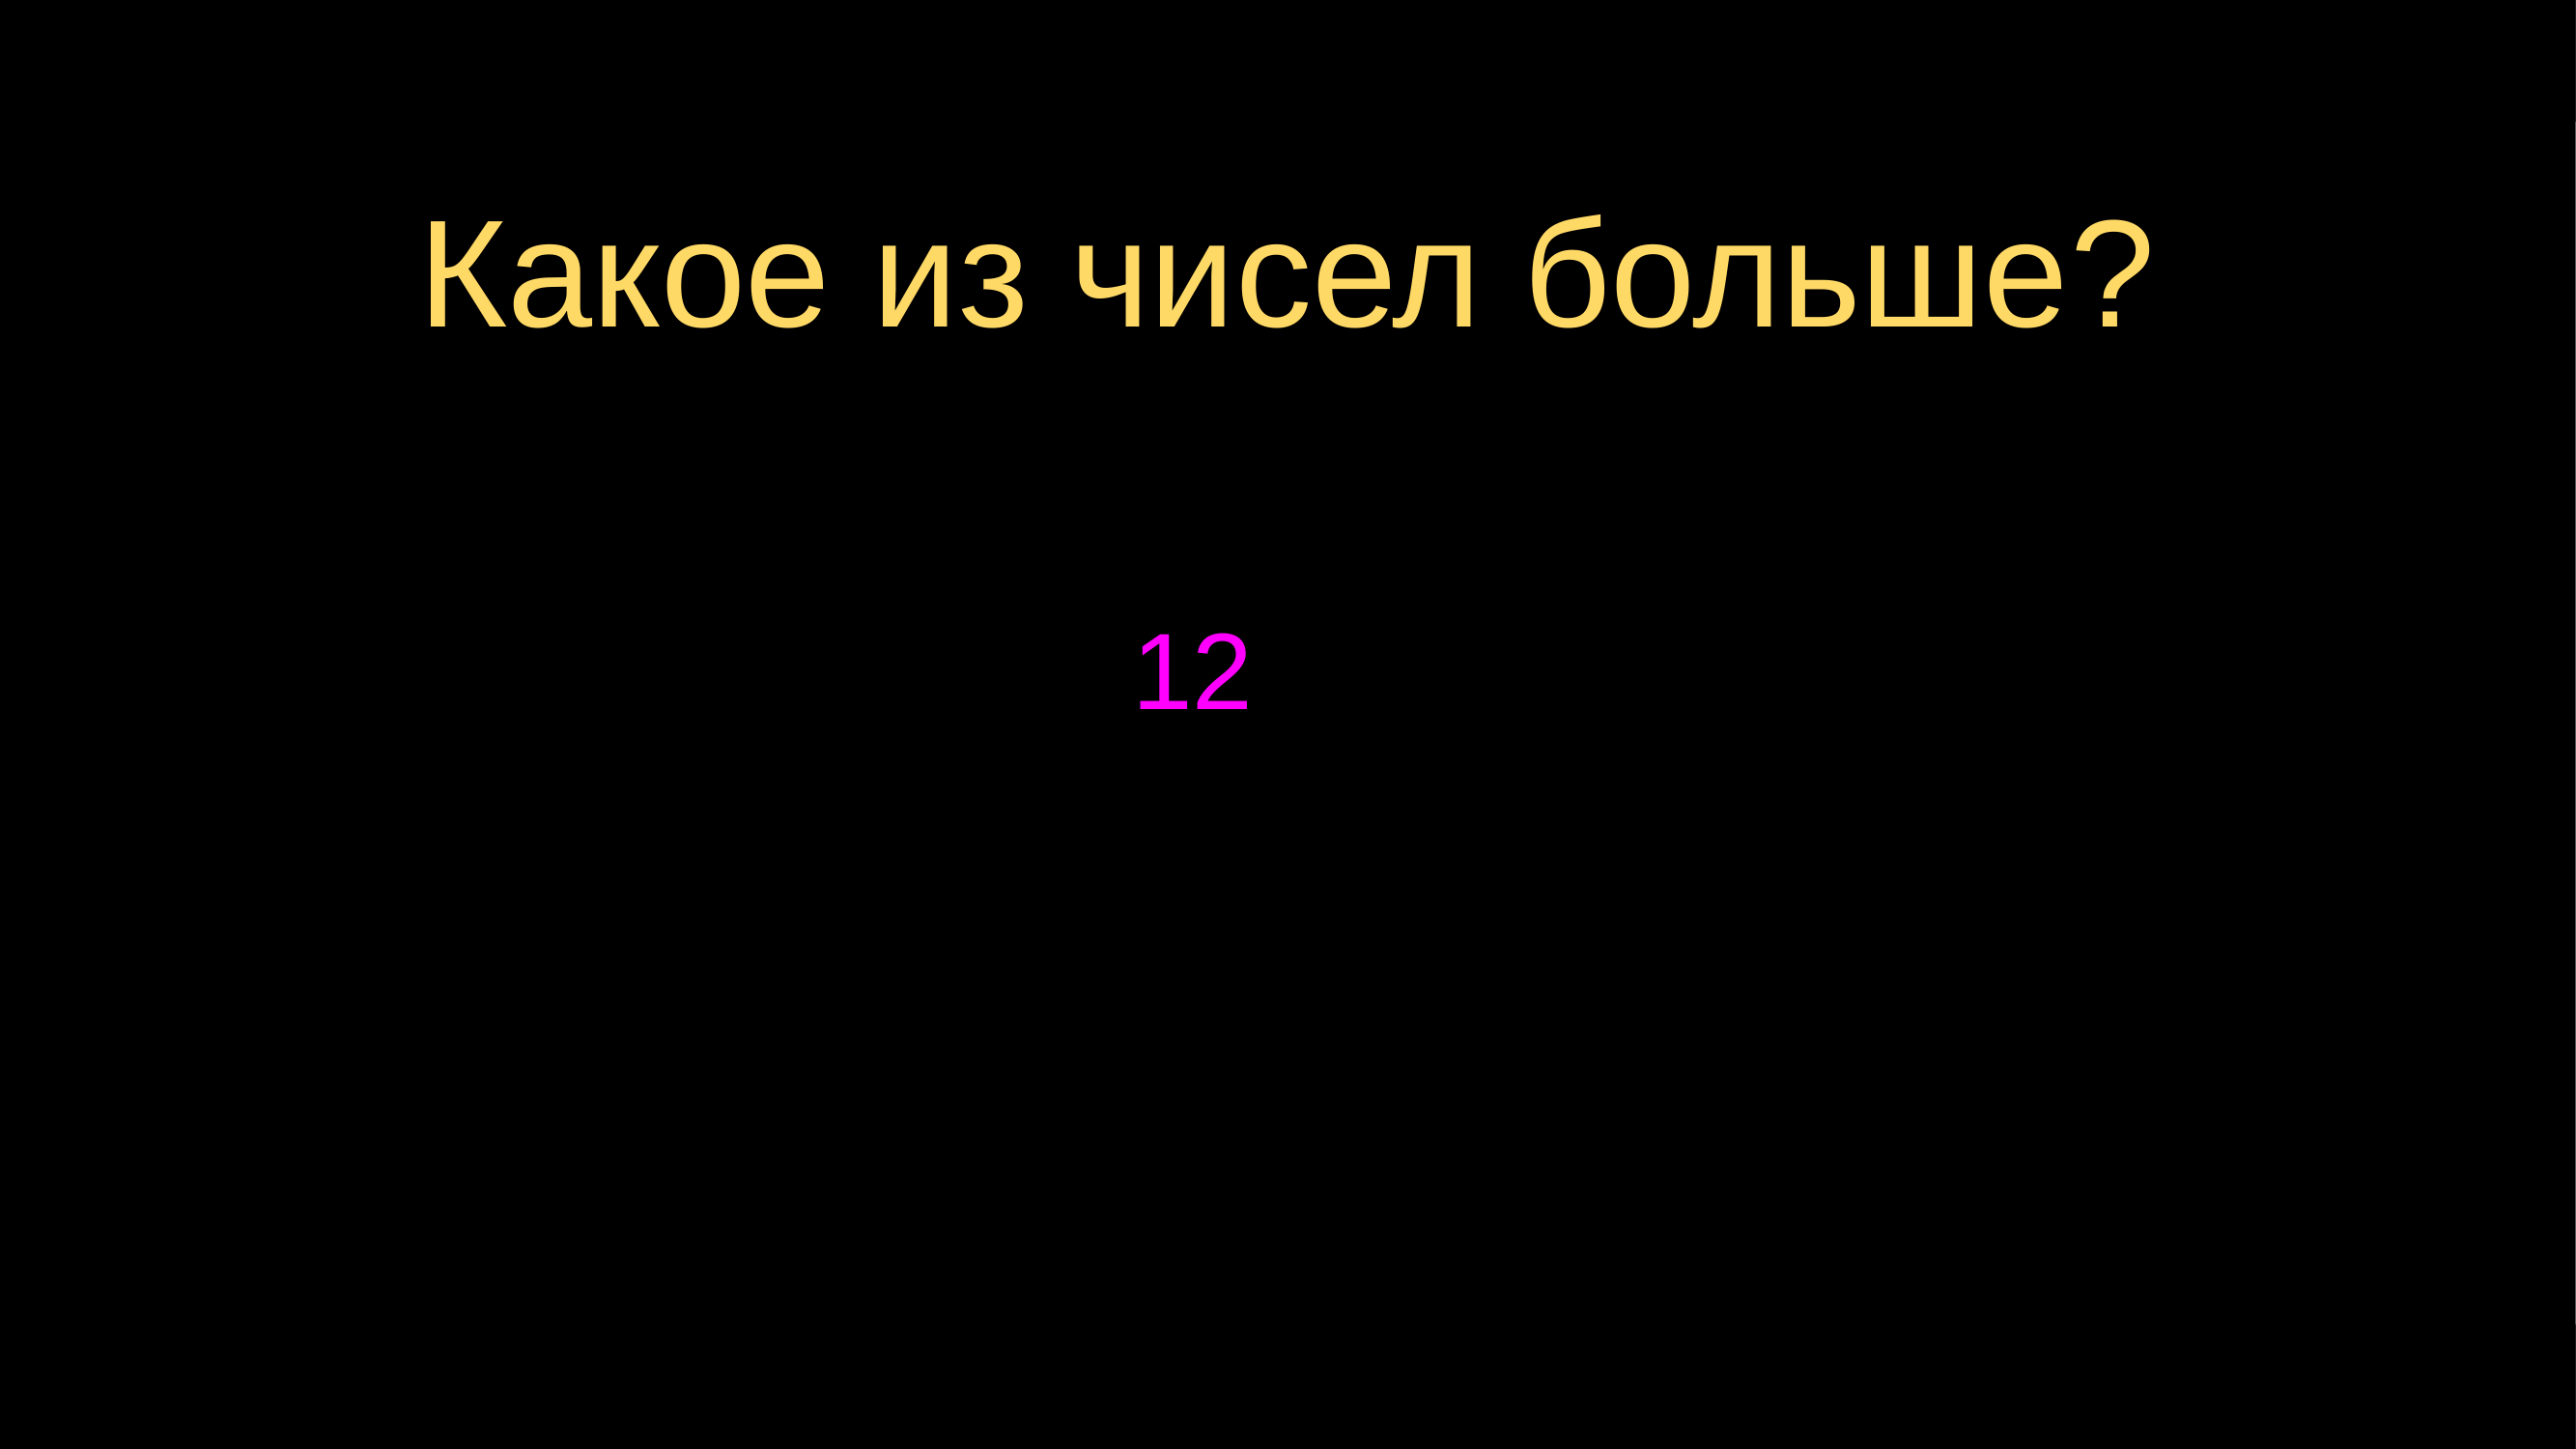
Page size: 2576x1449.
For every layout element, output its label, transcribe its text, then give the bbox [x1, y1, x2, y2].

text_box 12 [1132, 572, 1291, 759]
title Какое из чисел больше? [183, 129, 2391, 403]
